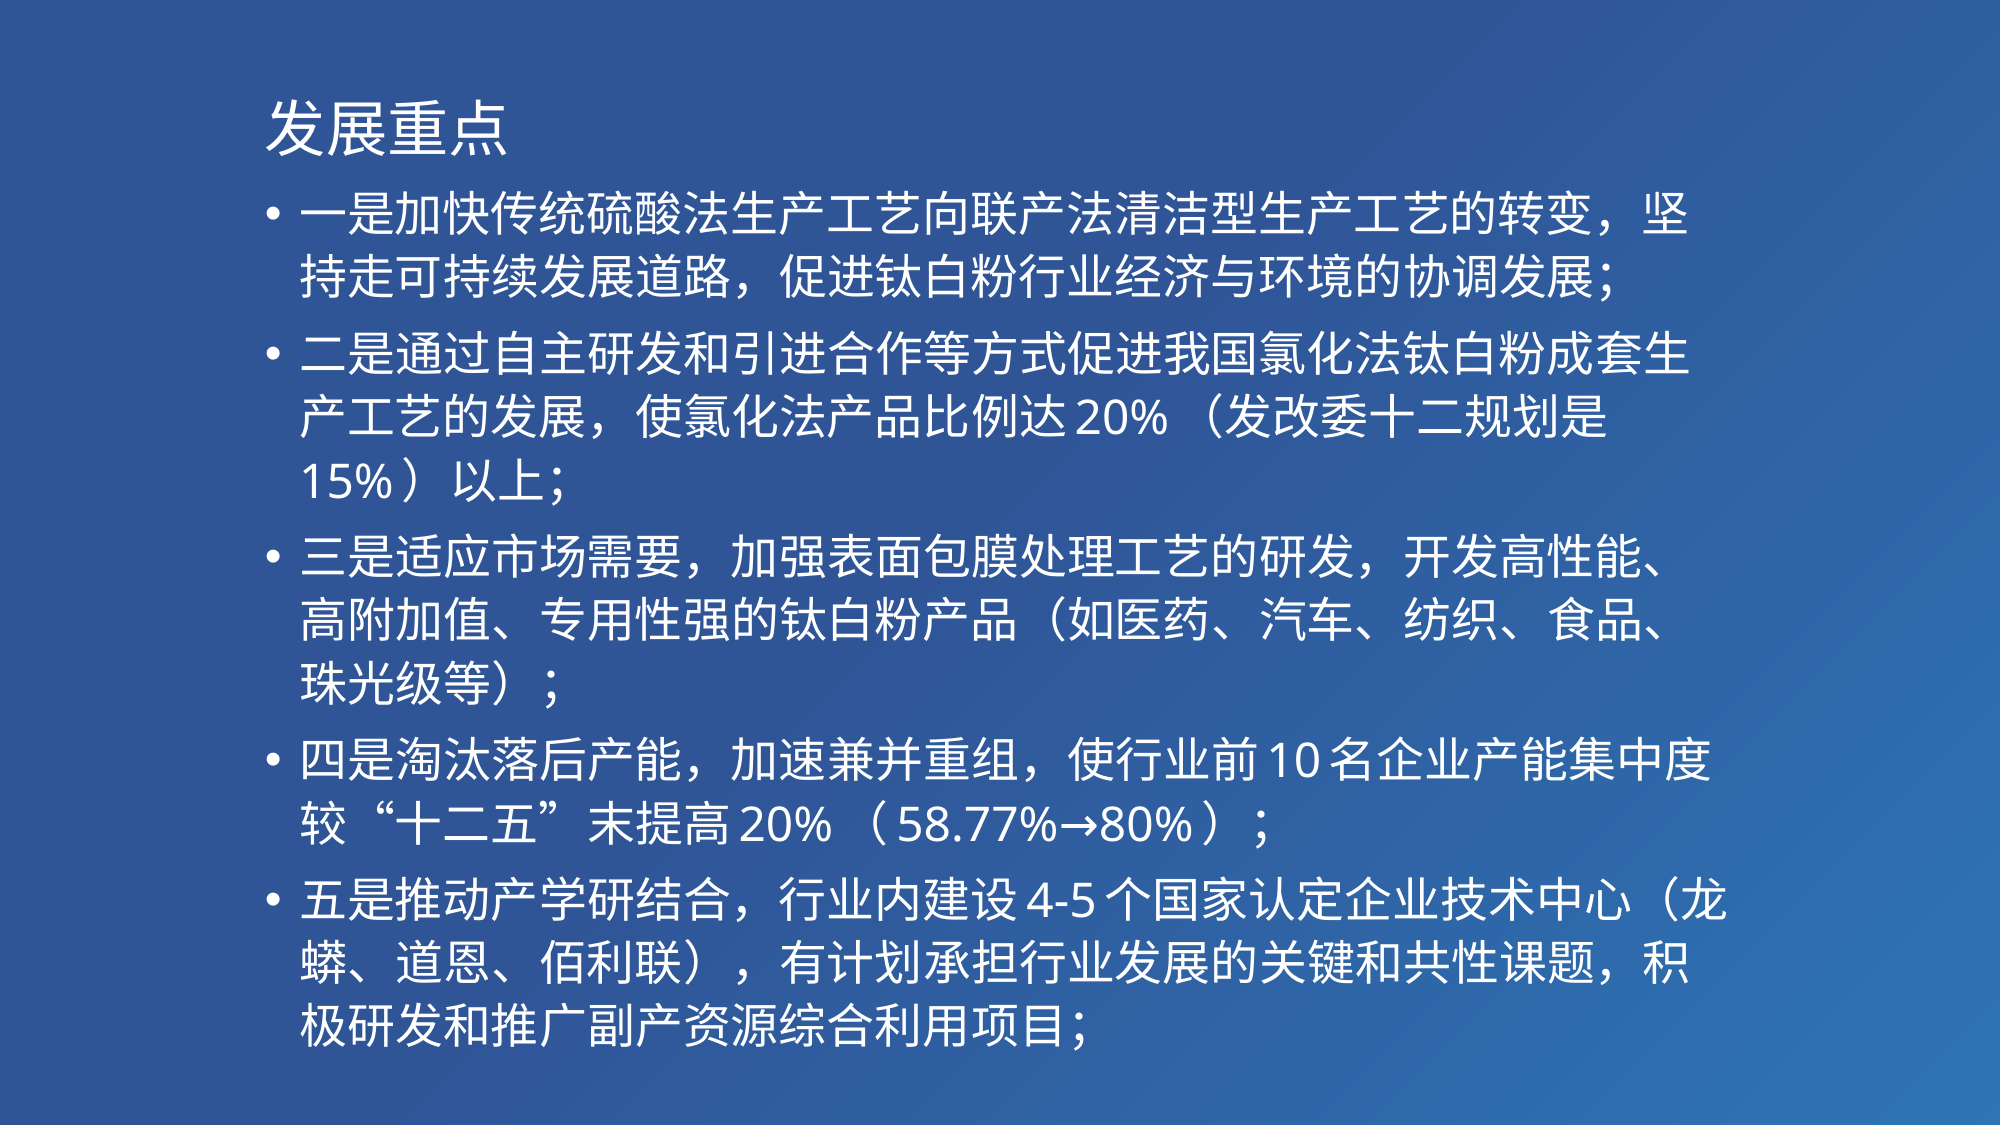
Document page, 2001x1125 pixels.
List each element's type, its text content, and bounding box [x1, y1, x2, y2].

subtitle 发展重点 一是加快传统硫酸法生产工艺向联产法清洁型生产工艺的转变，坚持走可持续发展道路，促进钛白粉行业经济与环境的协调发展； 二是通过自主研发和引进合作等方式促进我国氯化法钛白粉成套生产工艺的发展，使氯化法产品比例达20%（发改委十二规划是15%）以上； 三是适应市场需要，加强表面包膜处理工艺的研发，开发高性能、高附加值、专用性强的钛白粉产品（如医药、汽车、纺织、食品、珠光级等）； 四是淘汰落后产能，加速兼并重组，使行业前10名企业产能集中度较“十二五”末提高20%（58.77%→80%）； 五是推动产学研结合，行业内建设4-5个国家认定企业技术中心（龙蟒、道恩、佰利联），有计划承担行业发展的关键和共性课题，积极研发和推广副产资源综合利用项目； [249, 91, 1750, 1066]
